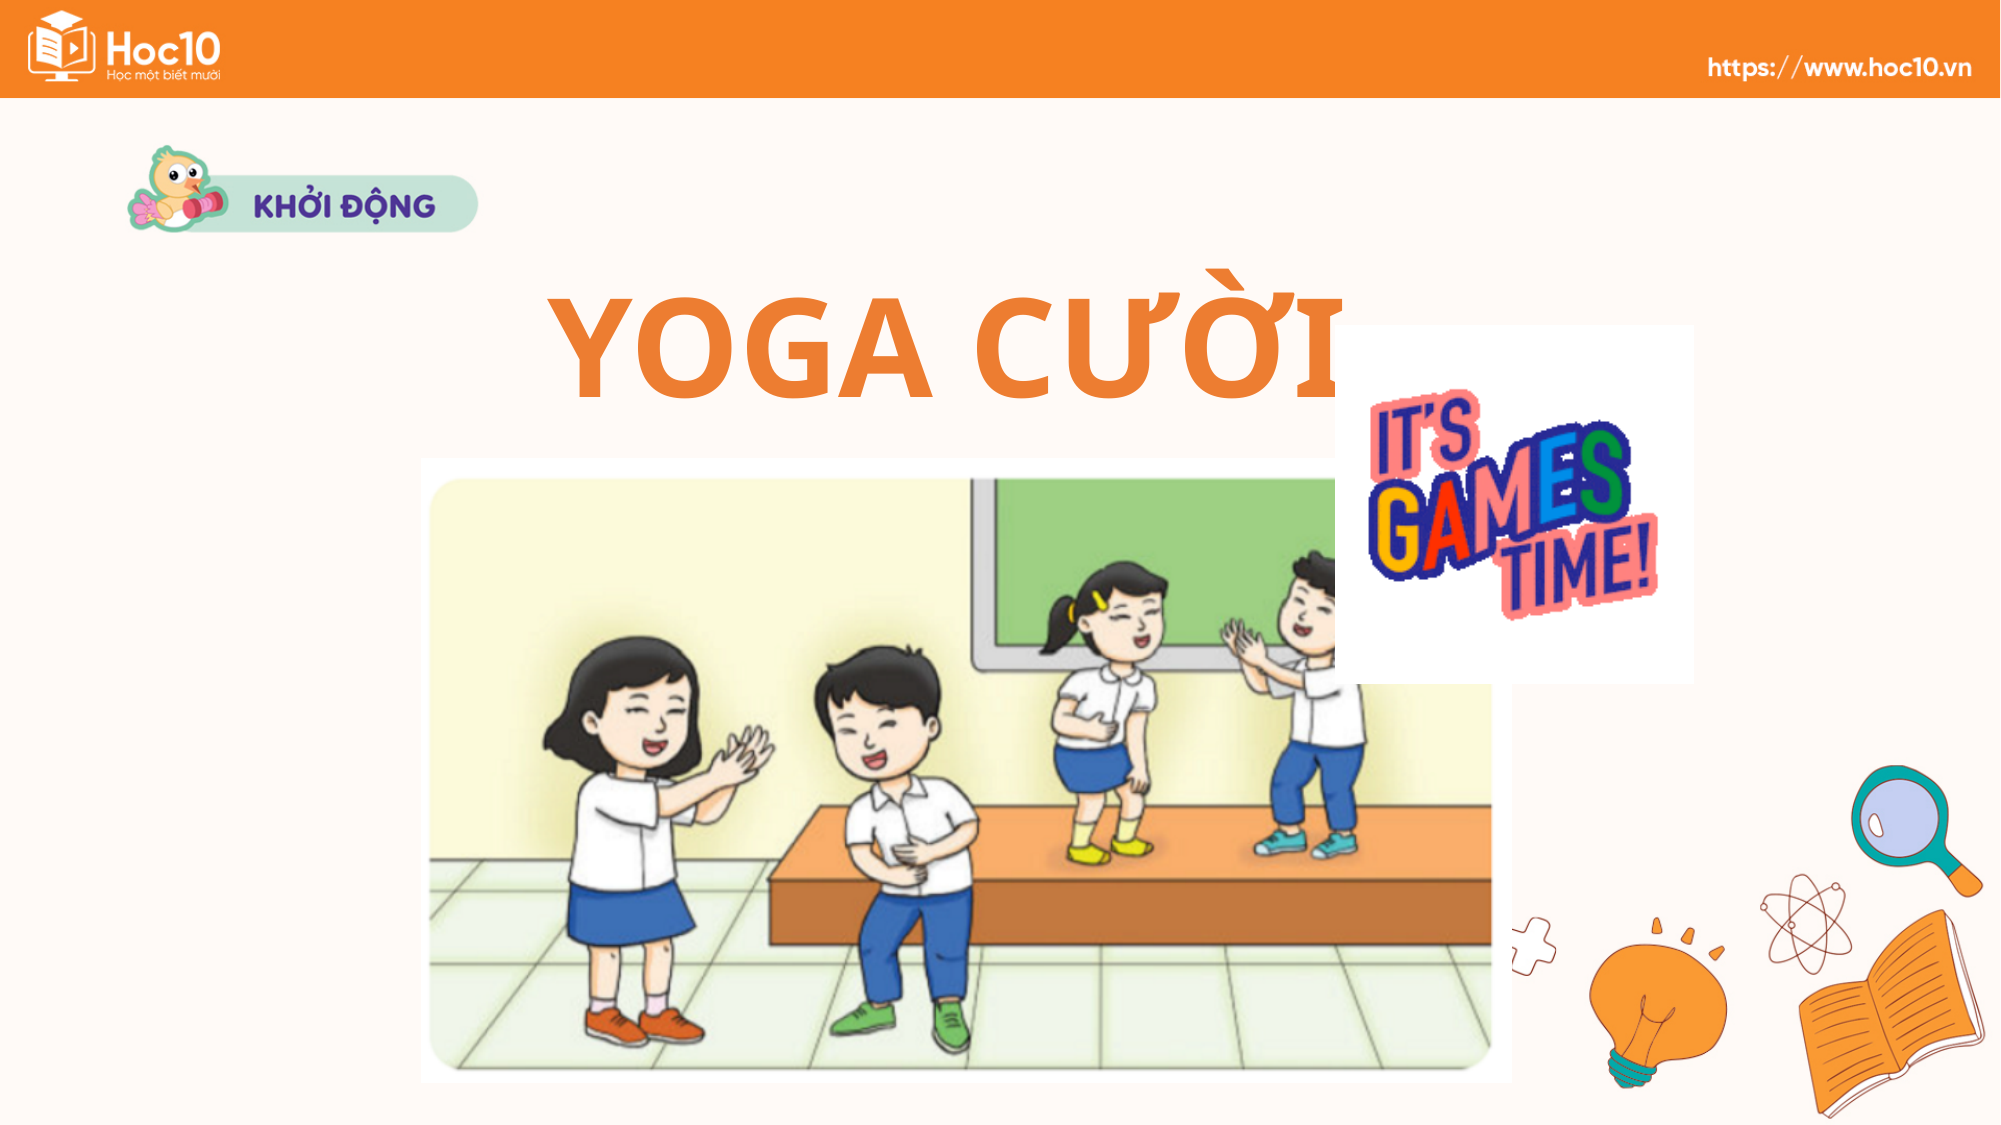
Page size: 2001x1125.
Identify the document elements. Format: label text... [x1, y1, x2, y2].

picture [0, 0, 2001, 1125]
text_box YOGA CƯỜI [431, 252, 1464, 432]
